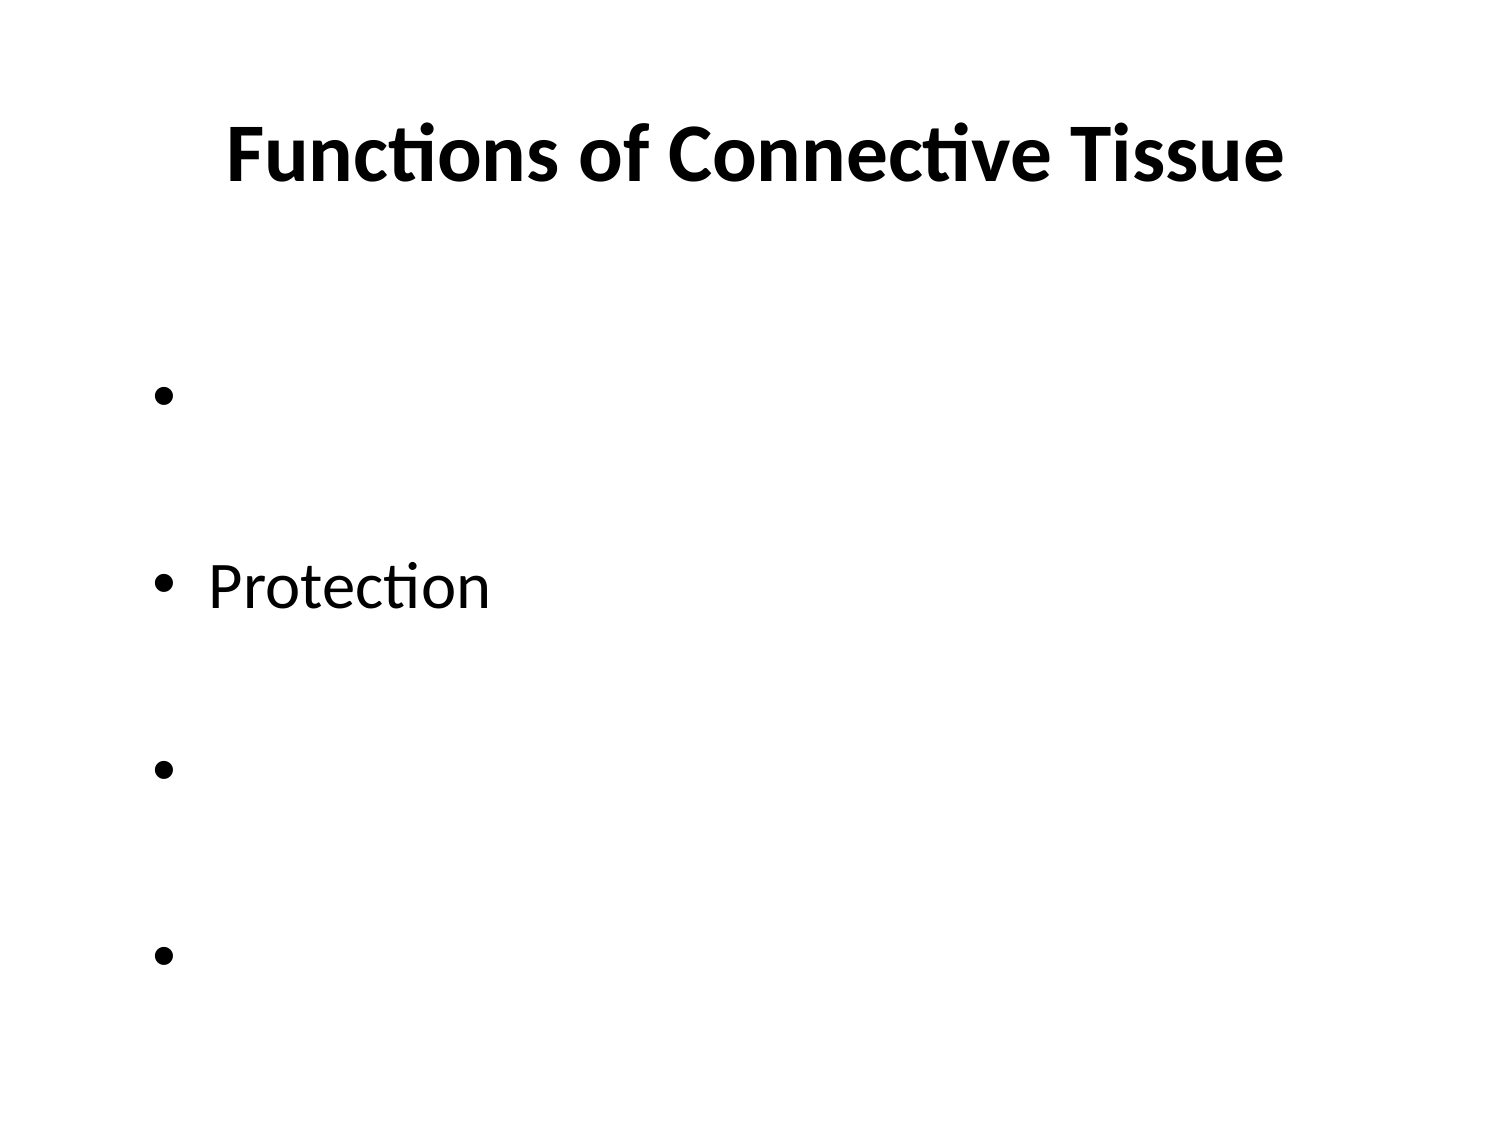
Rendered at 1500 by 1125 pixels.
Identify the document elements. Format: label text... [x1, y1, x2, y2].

list Protection [137, 347, 1363, 1013]
title Functions of Connective Tissue [150, 50, 1363, 248]
